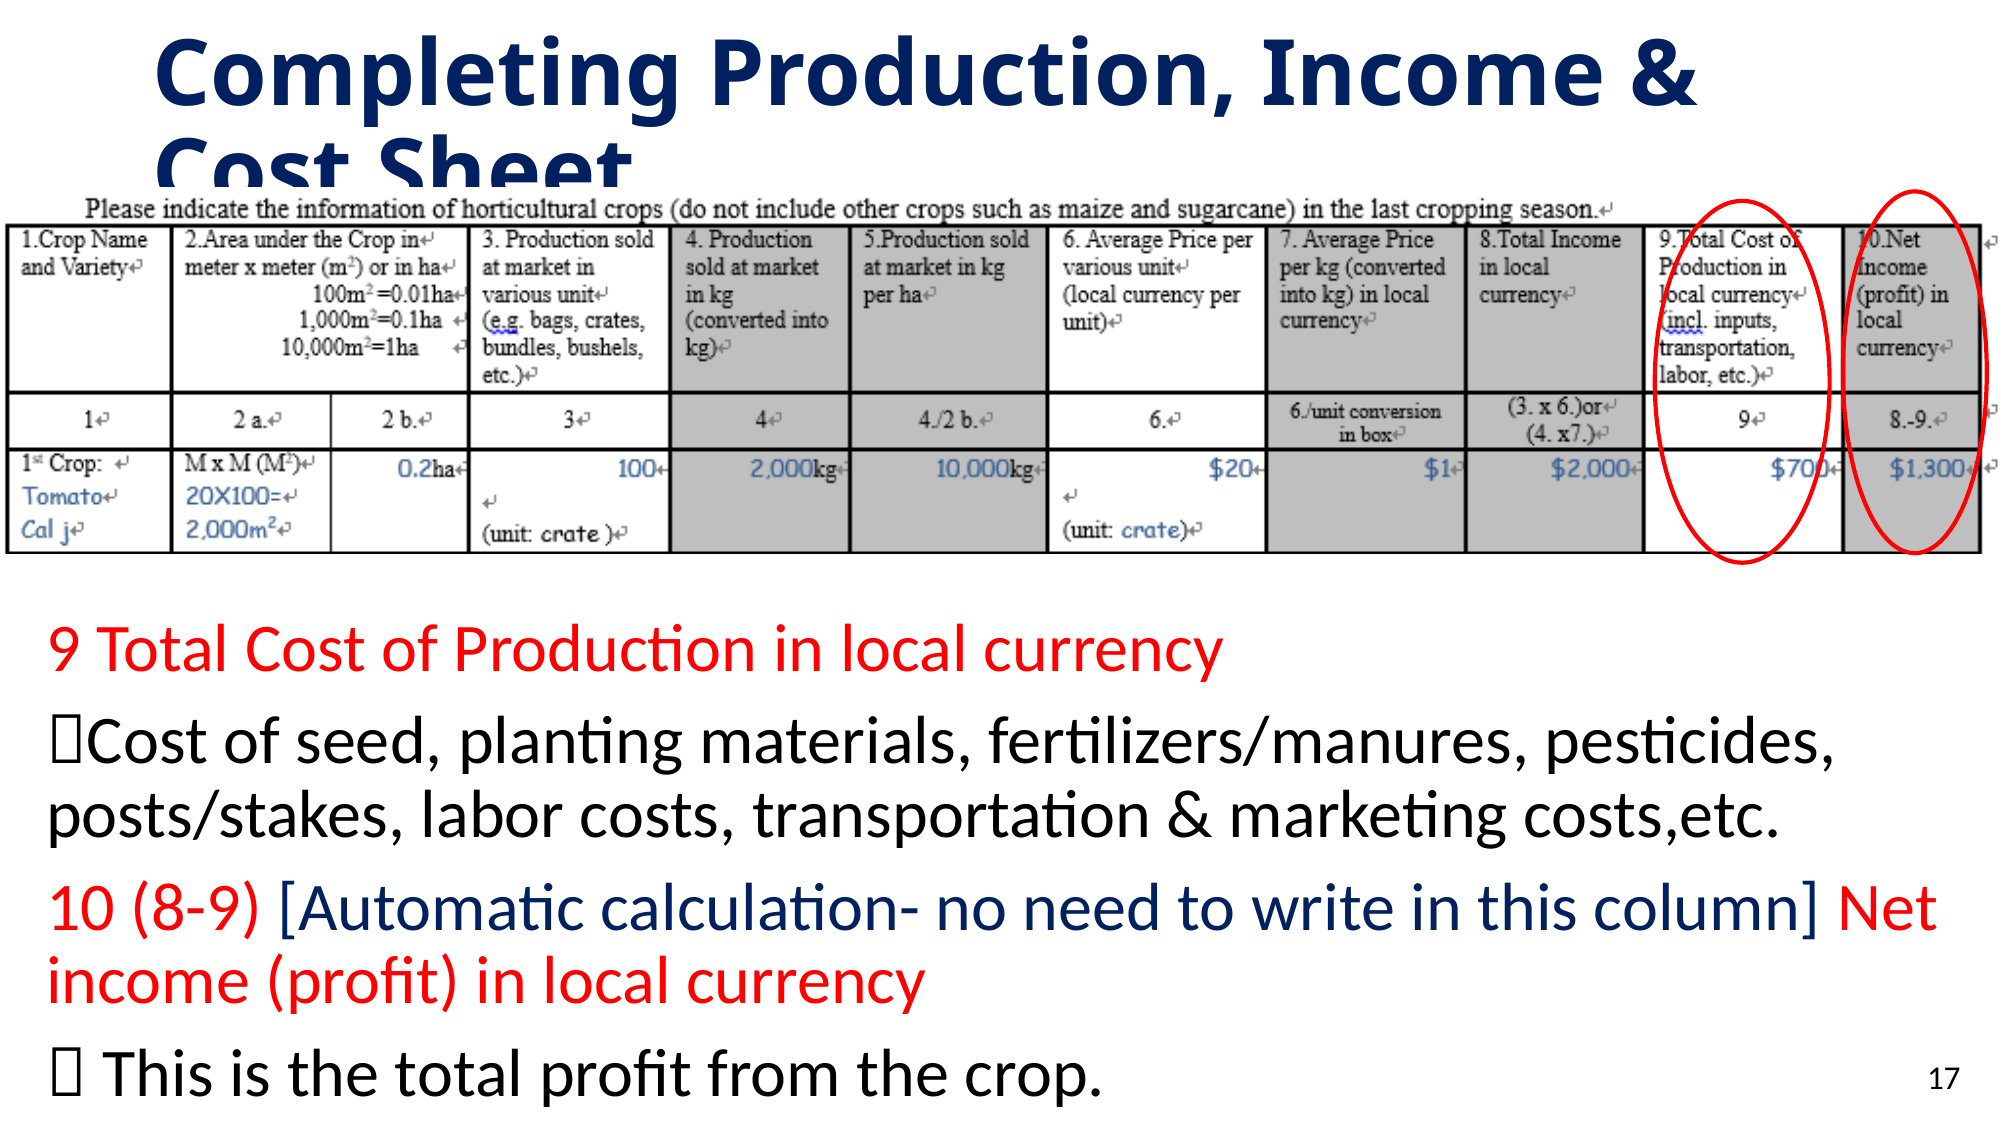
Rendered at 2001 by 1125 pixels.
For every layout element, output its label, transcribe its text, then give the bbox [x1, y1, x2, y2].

title Completing Production, Income & Cost Sheet [137, 16, 1904, 187]
list 9 Total Cost of Production in local currency Cost of seed, planting materials, fertilizers/manures, pesticides, posts/stakes, labor costs, transportation & marketing costs,etc. 10 (8-9) [Automatic calculation- no need to write in this column] Net income (profit) in local currency  This is the total profit from the crop. [30, 604, 1976, 1125]
picture [0, 187, 2000, 554]
text_box [1713, 554, 1771, 564]
